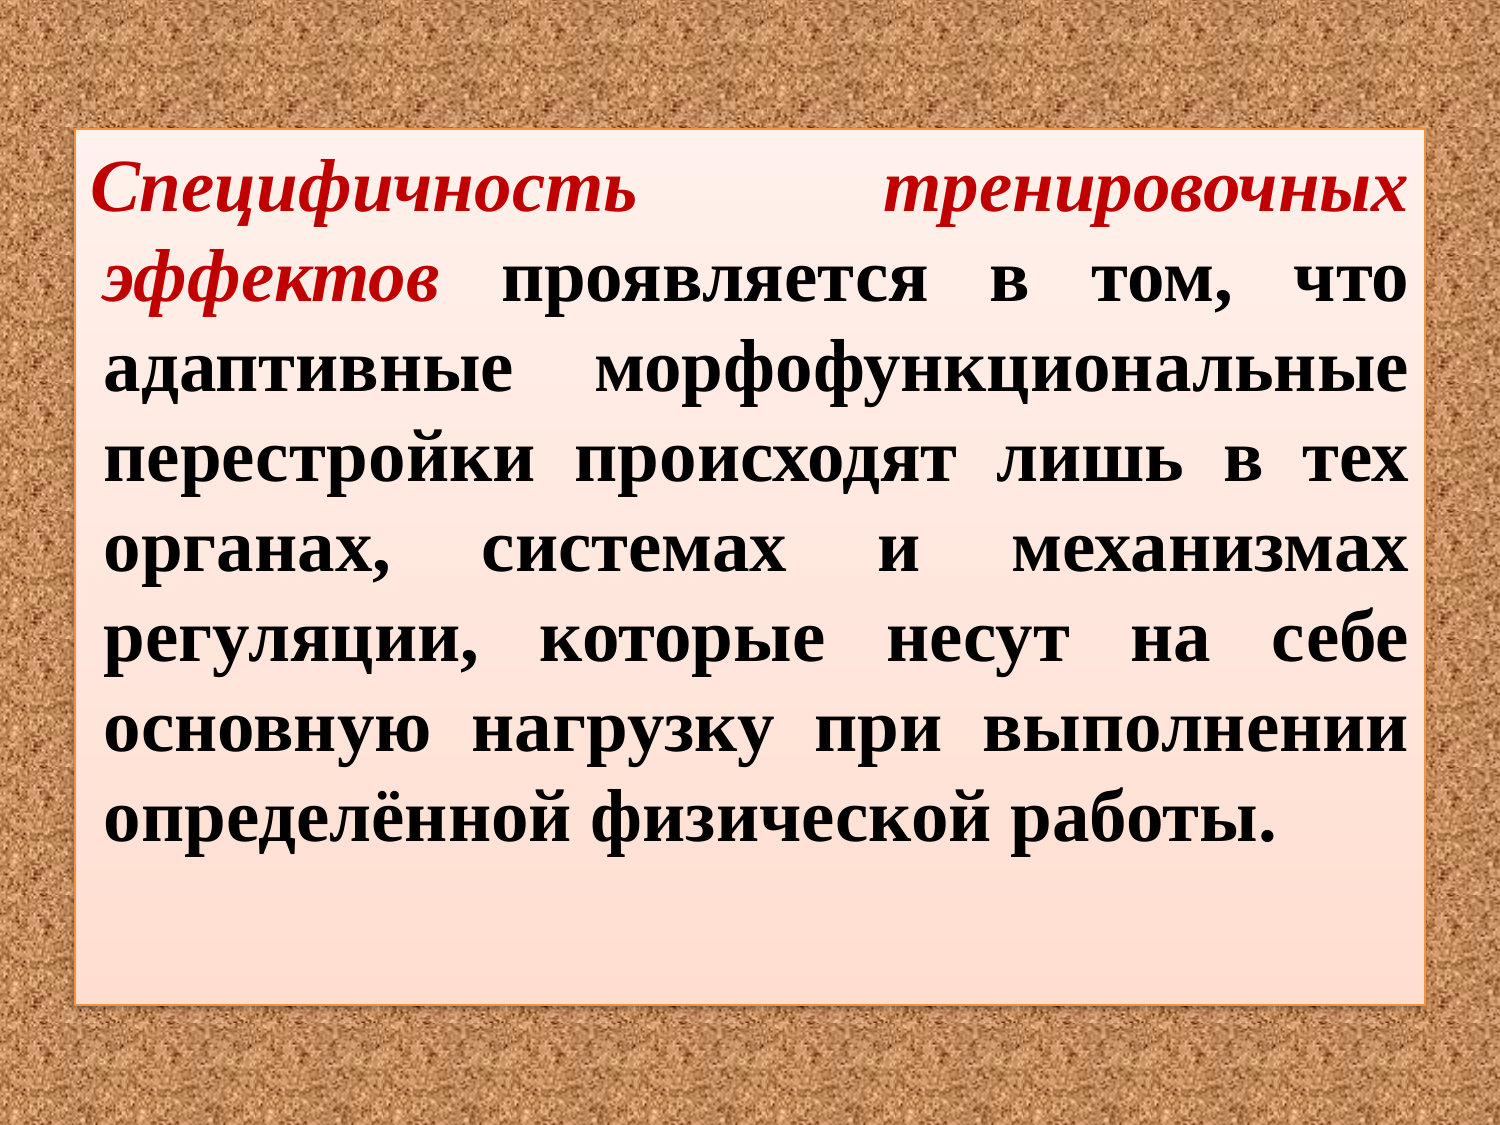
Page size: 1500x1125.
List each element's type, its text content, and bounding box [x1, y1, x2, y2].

list Специфичность тренировочных эффектов проявляется в том, что адаптивные морфофункциональные перестройки происходят лишь в тех органах, системах и механизмах регуляции, которые несут на себе основную нагрузку при выполнении определённой физической работы. [74, 128, 1426, 1006]
picture [0, 0, 1500, 1125]
